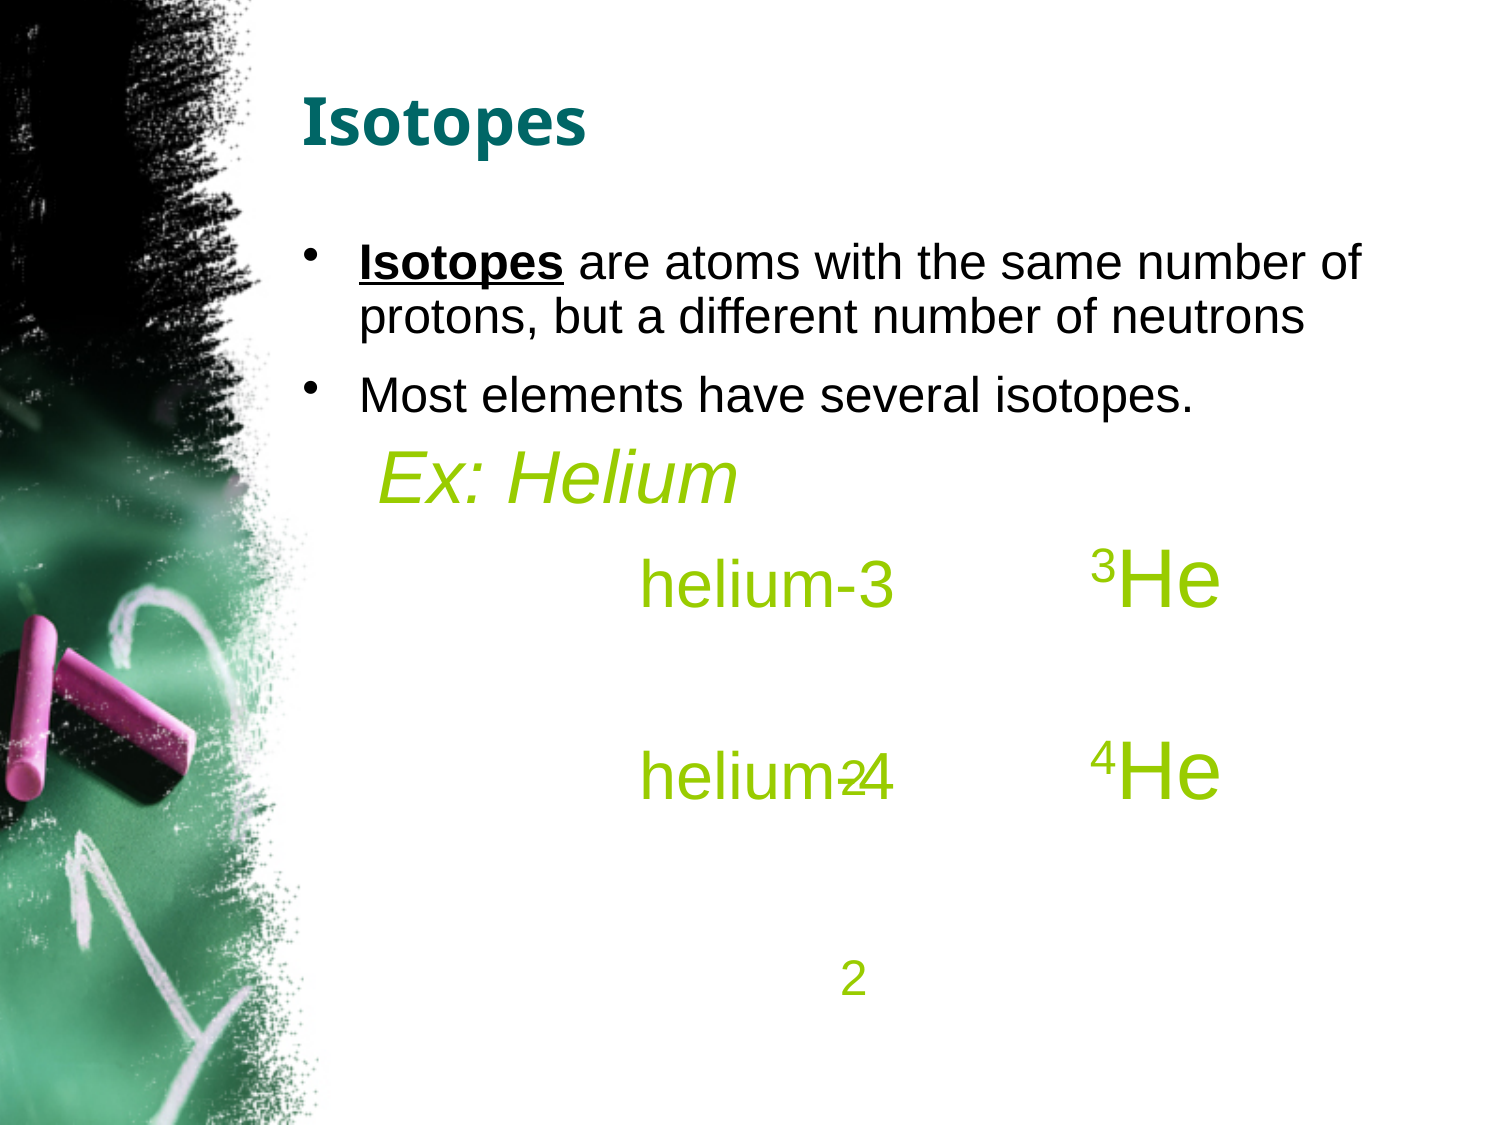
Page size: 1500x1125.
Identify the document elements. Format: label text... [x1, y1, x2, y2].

text_box 2 [825, 949, 938, 1013]
picture [0, 0, 1500, 1125]
list Isotopes are atoms with the same number of protons, but a different number of neutrons Most elements have several isotopes. Ex: Helium helium-3 3He helium-4 4He [287, 228, 1438, 979]
title Isotopes [287, 50, 1438, 188]
text_box 2 [825, 749, 938, 813]
